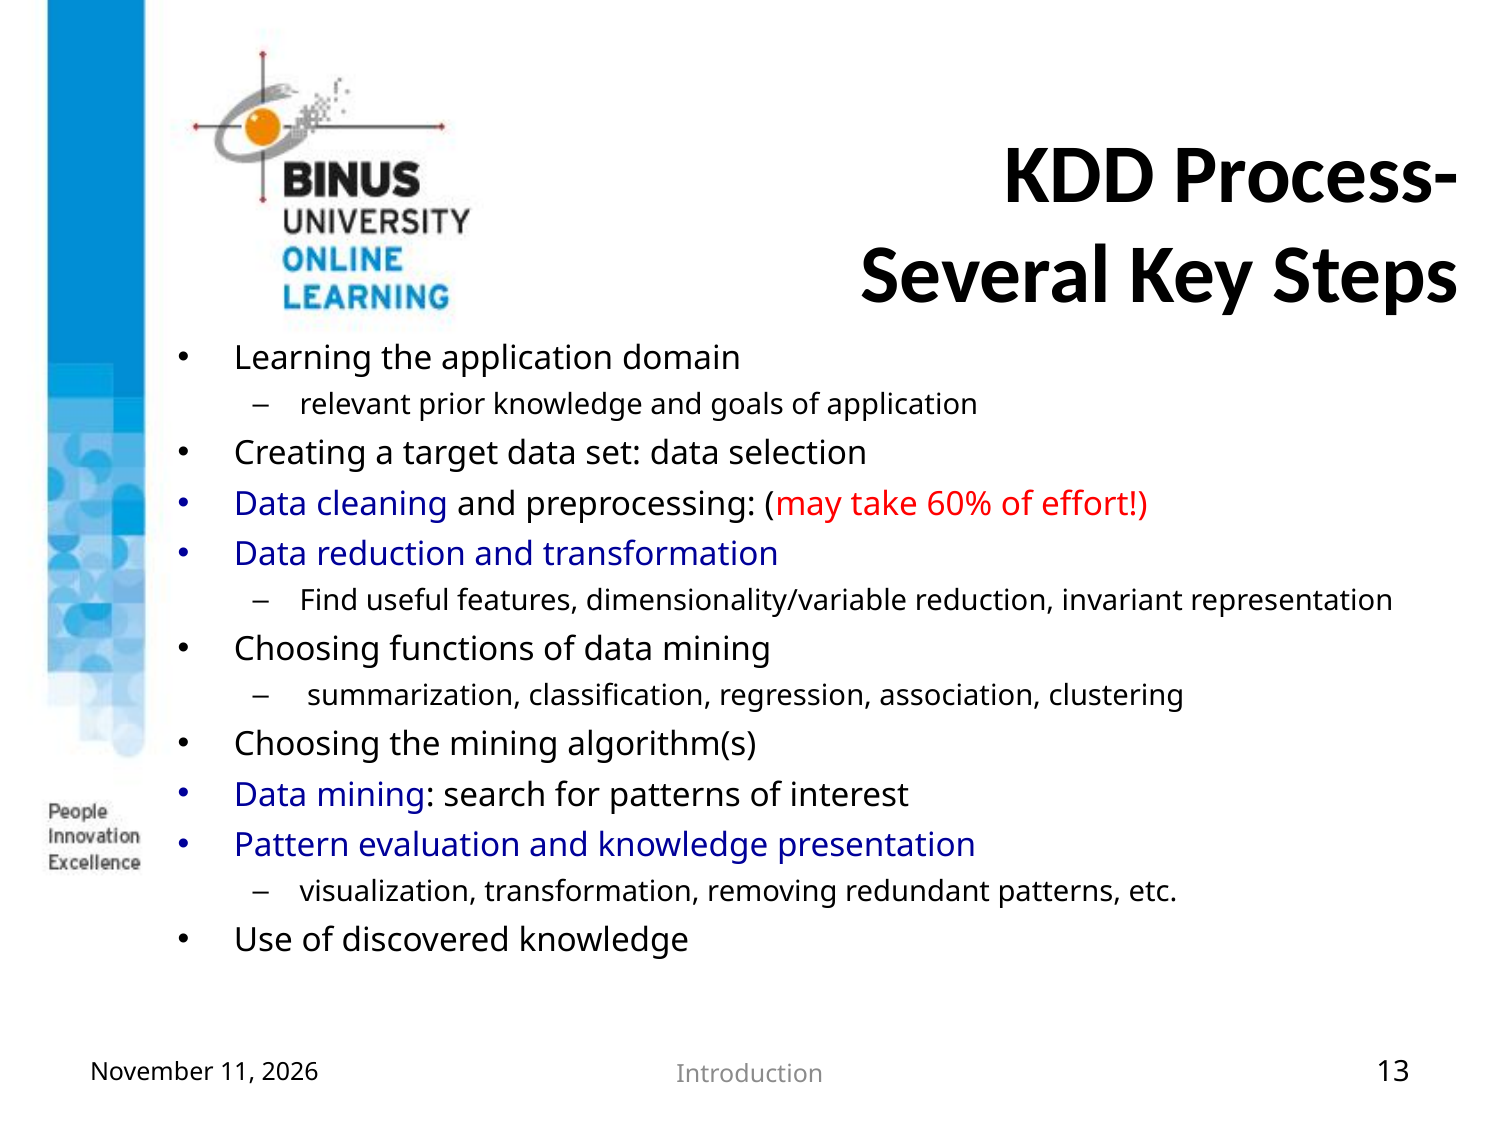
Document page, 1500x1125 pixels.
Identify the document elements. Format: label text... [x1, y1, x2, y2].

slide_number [75, 1042, 425, 1103]
footer Introduction [512, 1042, 988, 1103]
slide_number 13 [1074, 1042, 1425, 1103]
picture [0, 0, 1500, 1125]
title KDD Process- Several Key Steps [549, 124, 1476, 313]
list Learning the application domain relevant prior knowledge and goals of application Creating a target data set: data selection Data cleaning and preprocessing: (may take 60% of effort!) Data reduction and transformation Find useful features, dimensionality/variable reduction, invariant representation Choosing functions of data mining summarization, classification, regression, association, clustering Choosing the mining algorithm(s) Data mining: search for patterns of interest Pattern evaluation and knowledge presentation visualization, transformation, removing redundant patterns, etc. Use of discovered knowledge [162, 324, 1476, 1026]
